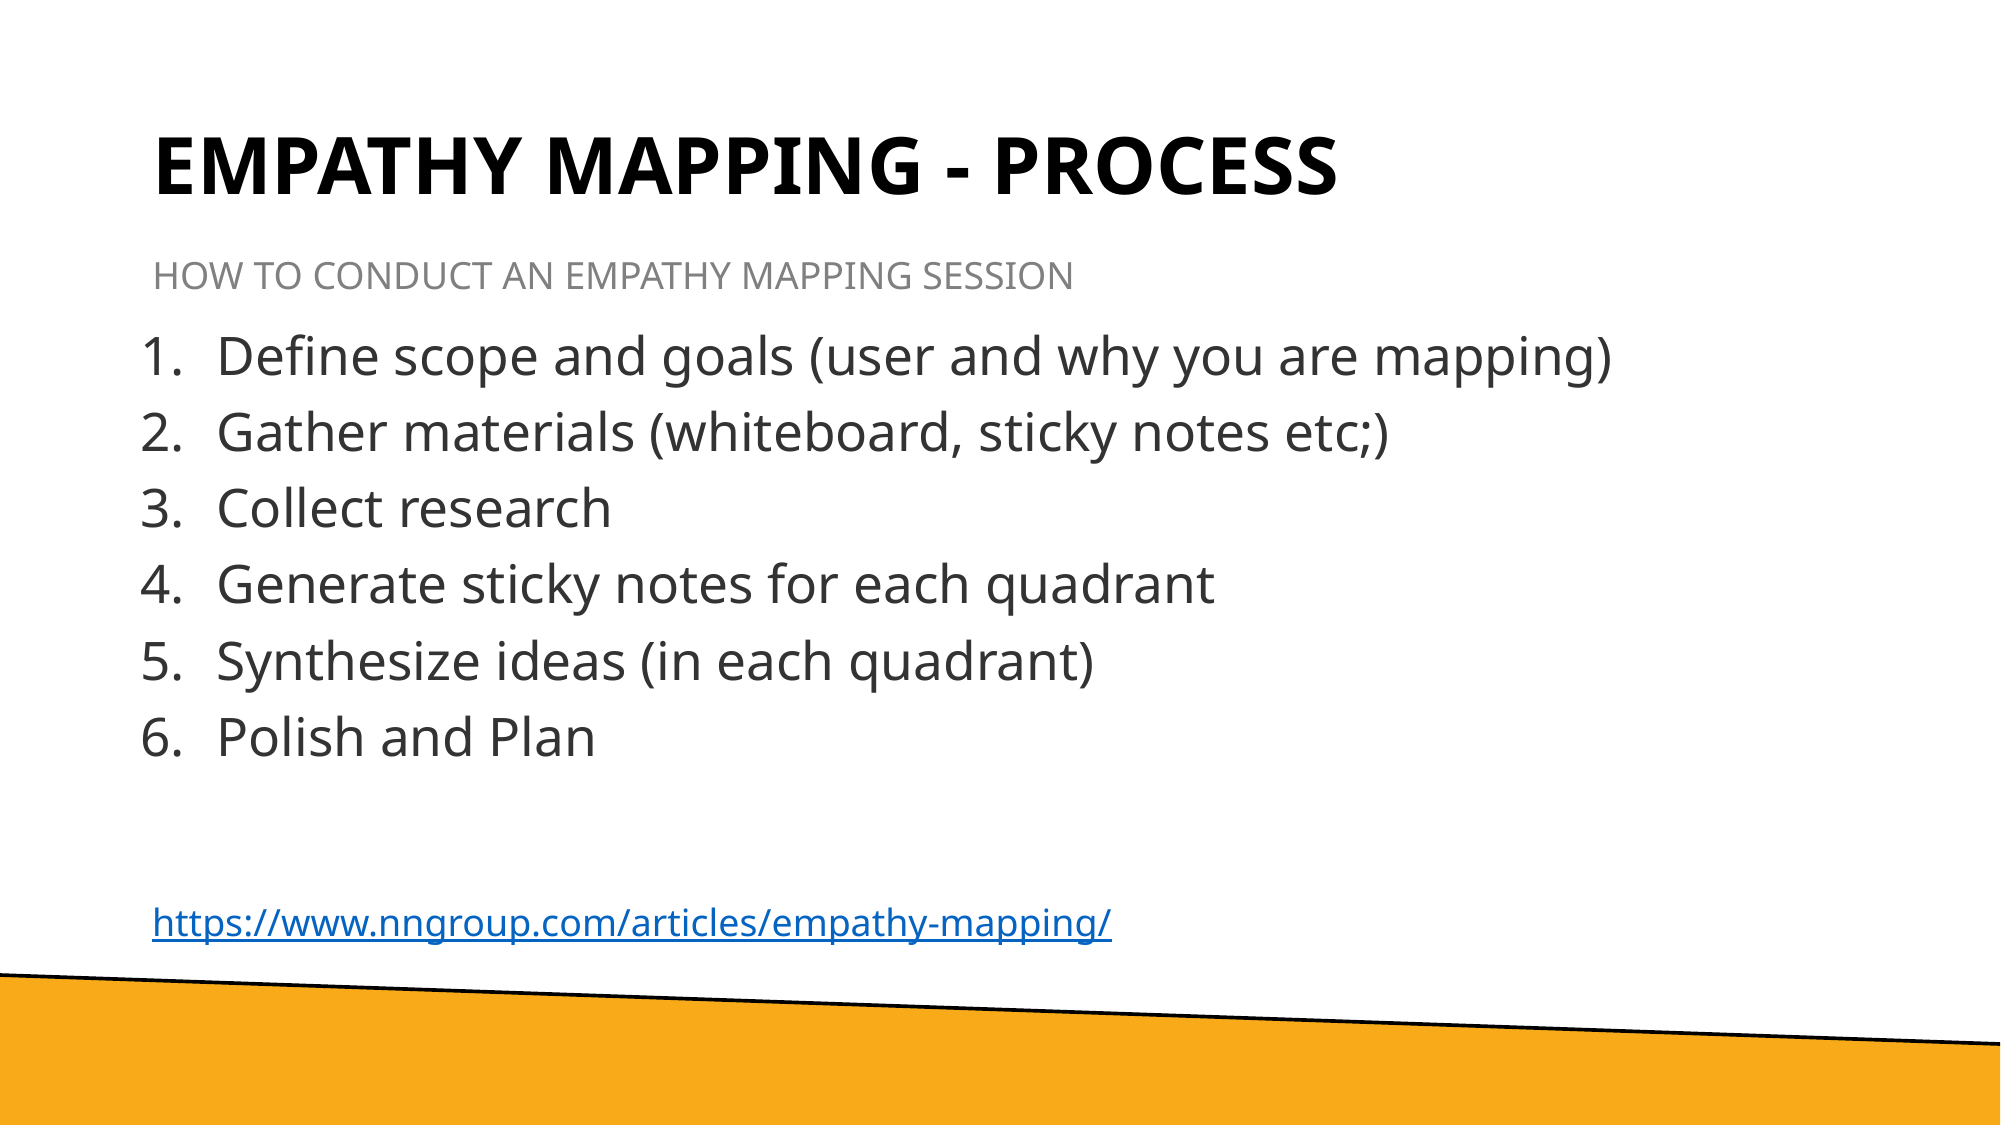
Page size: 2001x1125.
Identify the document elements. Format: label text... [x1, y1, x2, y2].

title EMPATHY MAPPING - Process [137, 59, 1863, 278]
text_box https://www.nngroup.com/articles/empathy-mapping/ [137, 891, 1208, 1047]
list HOW TO CONDUCT AN EMPATHY MAPPING SESSION [137, 209, 1338, 322]
text_box Define scope and goals (user and why you are mapping) Gather materials (whiteboard, sticky notes etc;) Collect research Generate sticky notes for each quadrant Synthesize ideas (in each quadrant) Polish and Plan [124, 322, 1804, 779]
